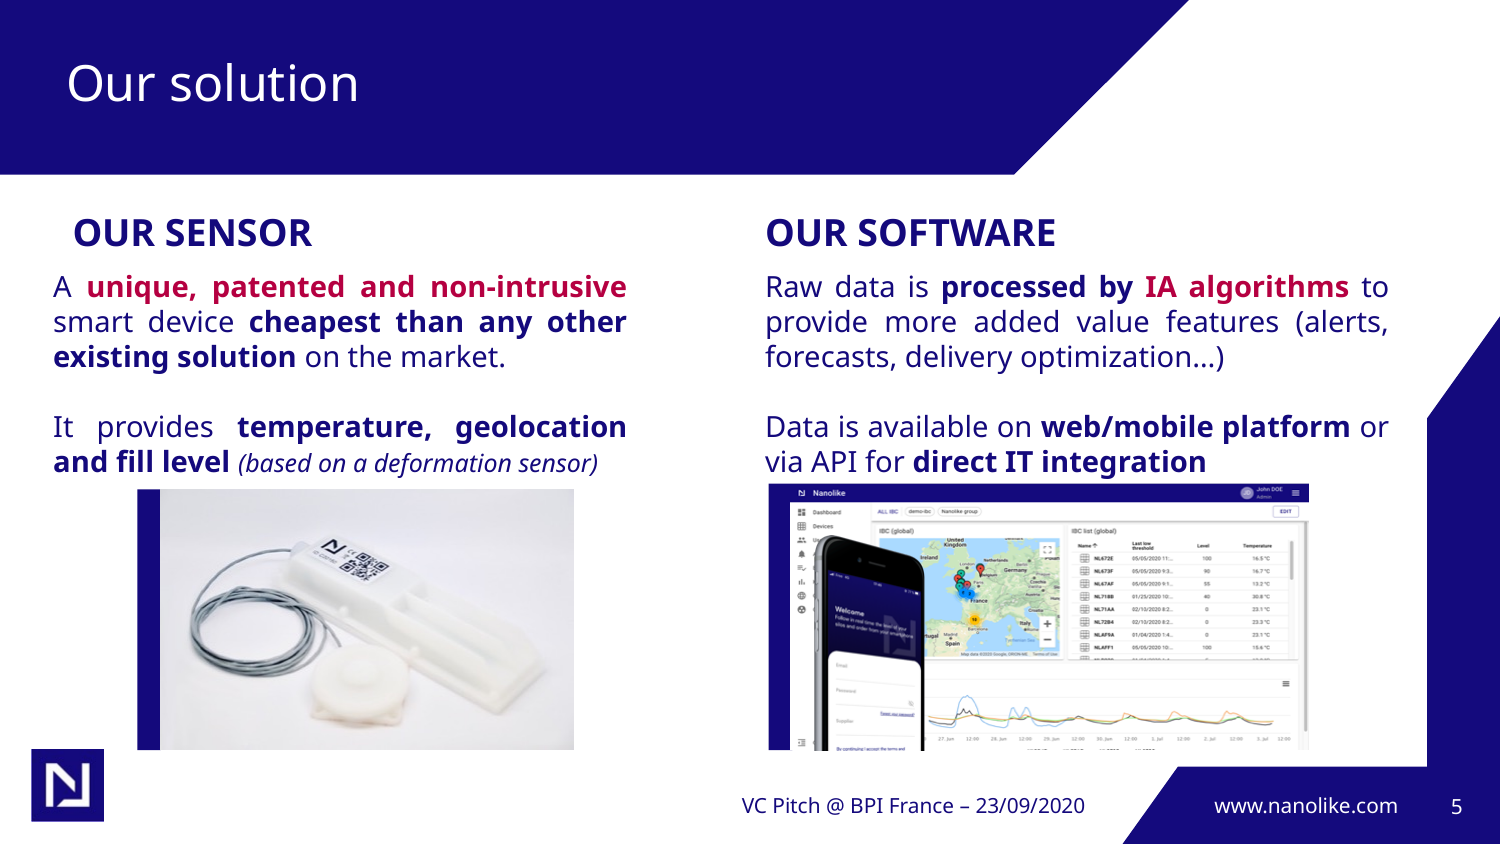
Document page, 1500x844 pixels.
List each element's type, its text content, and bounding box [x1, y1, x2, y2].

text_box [768, 483, 1309, 751]
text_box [37, 205, 643, 437]
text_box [137, 489, 574, 751]
slide_number 5 [1413, 764, 1500, 844]
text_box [749, 205, 1405, 437]
title Our solution [51, 0, 1002, 164]
picture [31, 749, 104, 822]
